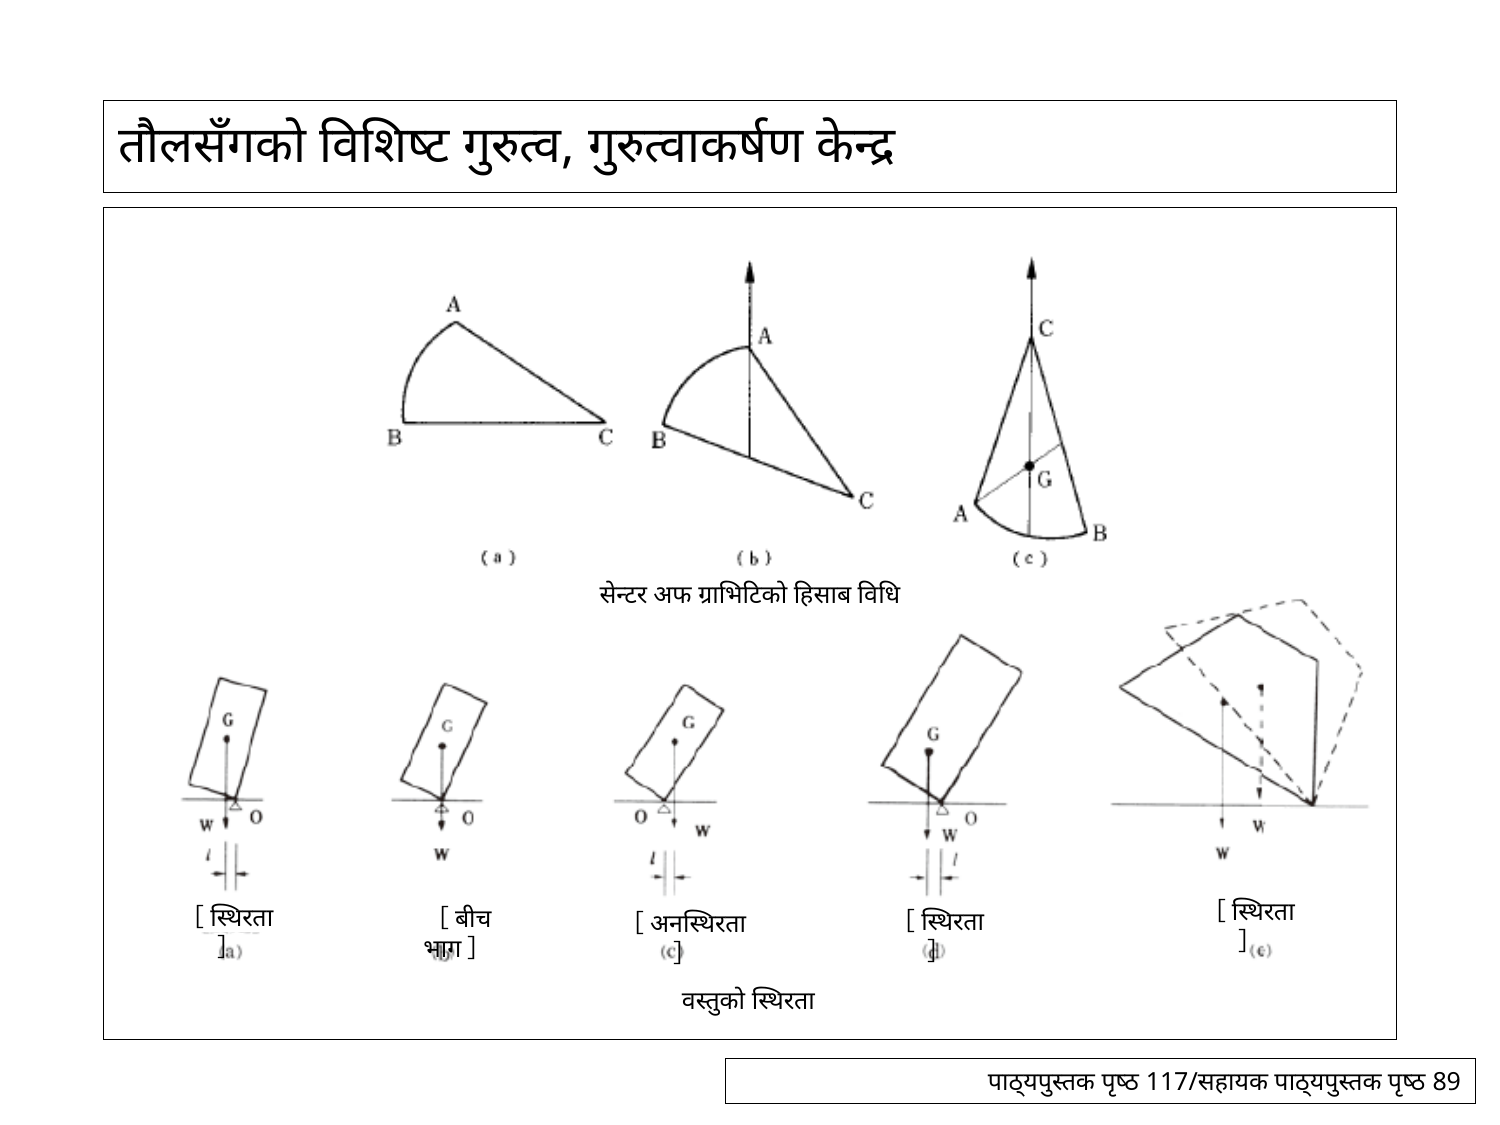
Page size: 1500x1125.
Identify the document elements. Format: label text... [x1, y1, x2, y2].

text_box वस्तुको स्थिरता [474, 983, 1022, 1022]
picture [150, 244, 1384, 983]
text_box पाठ्यपुस्तक पृष्ठ 117/सहायक पाठ्यपुस्तक पृष्ठ 89 [725, 1058, 1476, 1104]
text_box [103, 207, 1397, 1040]
title तौलसँगको विशिष्ट गुरुत्व, गुरुत्वाकर्षण केन्द्र [103, 100, 1397, 193]
